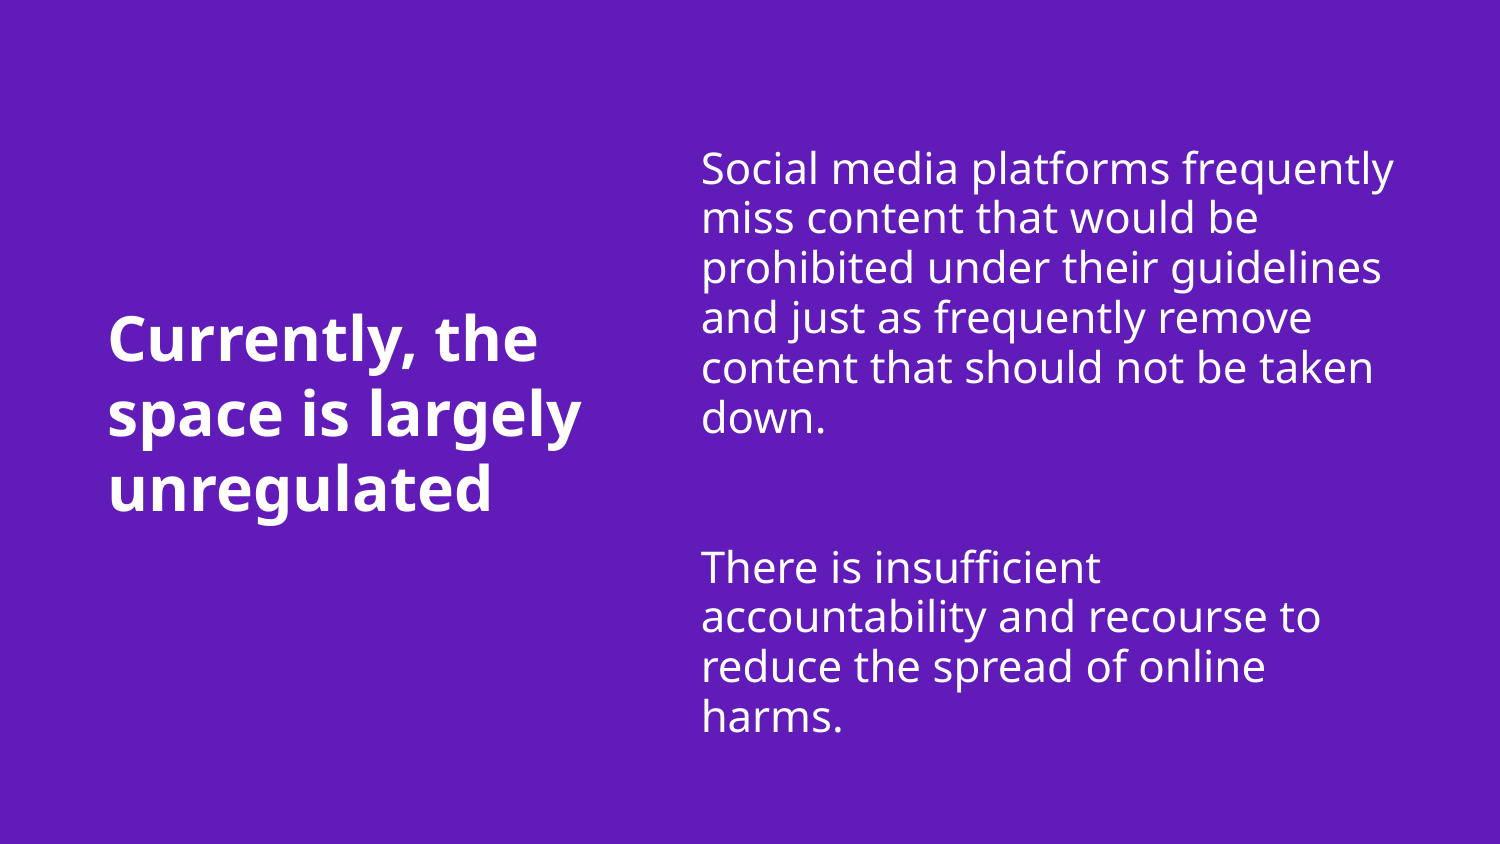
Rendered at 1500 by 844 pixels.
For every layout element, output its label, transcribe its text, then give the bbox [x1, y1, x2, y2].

list Social media platforms frequently miss content that would be prohibited under their guidelines and just as frequently remove content that should not be taken down. There is insufficient accountability and recourse to reduce the spread of online harms. [685, 129, 1412, 715]
title Currently, the space is largely unregulated [92, 283, 642, 561]
